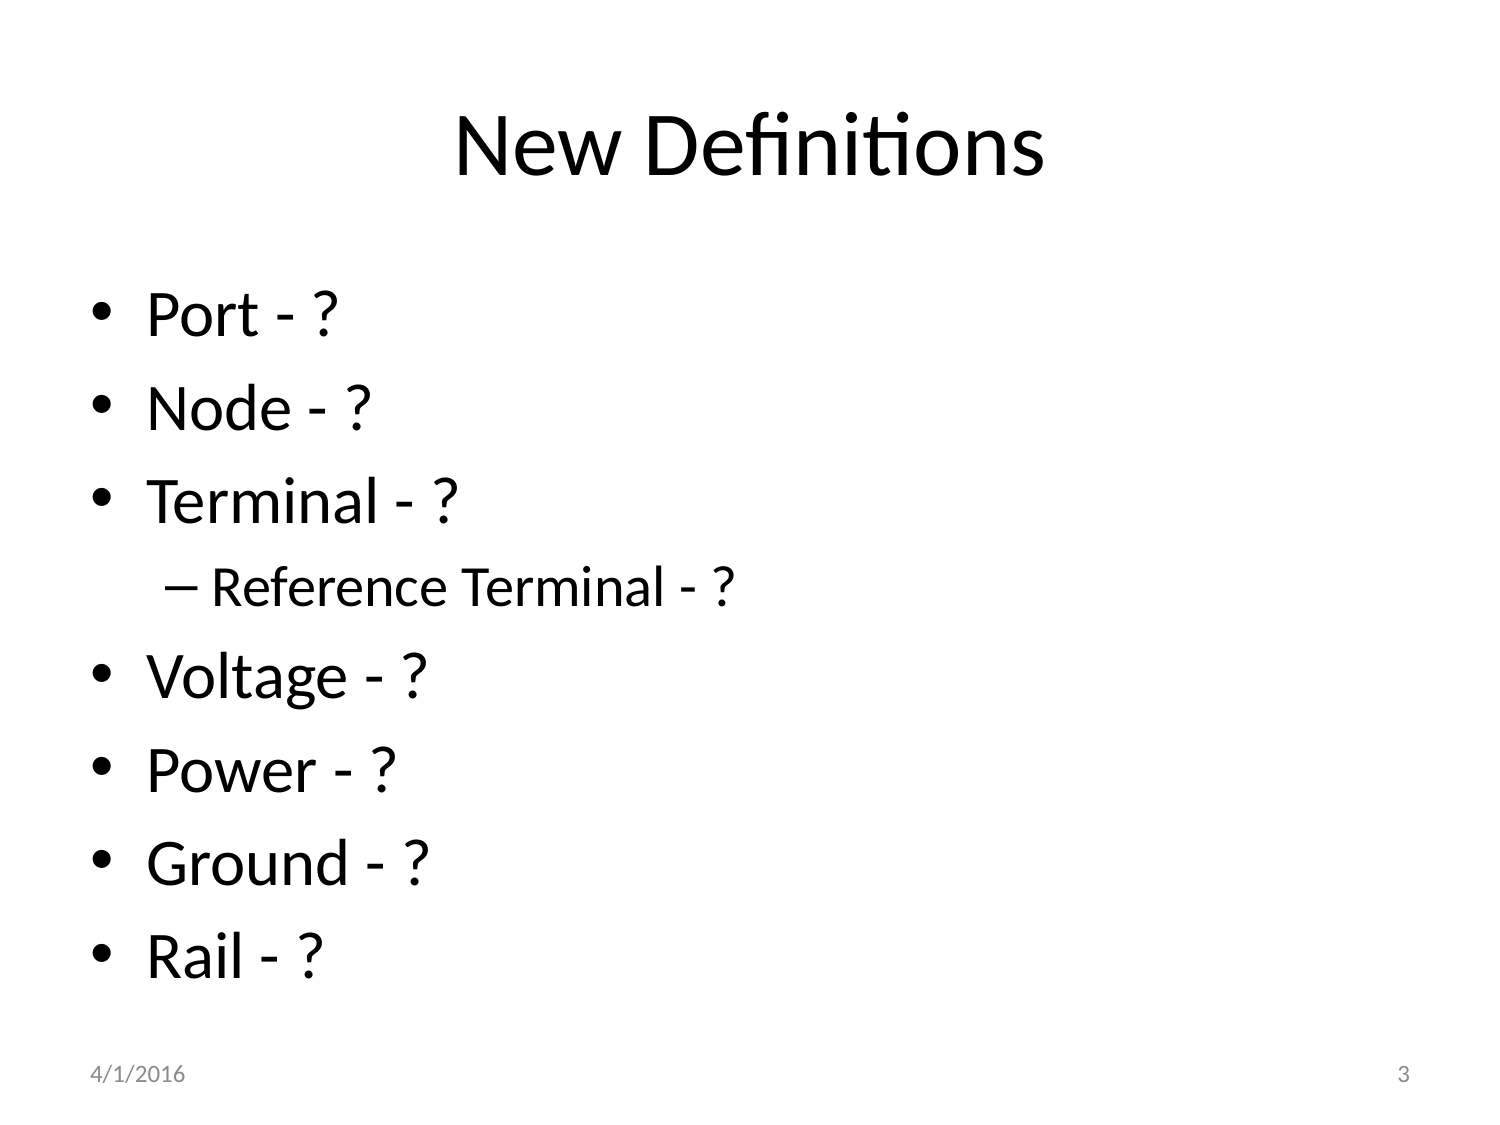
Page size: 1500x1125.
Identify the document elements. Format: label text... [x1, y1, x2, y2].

title New Definitions [75, 45, 1425, 233]
slide_number 3 [1074, 1042, 1425, 1103]
list Port - ? Node - ? Terminal - ? Reference Terminal - ? Voltage - ? Power - ? Ground - ? Rail - ? [75, 262, 1425, 1005]
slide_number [75, 1042, 425, 1103]
